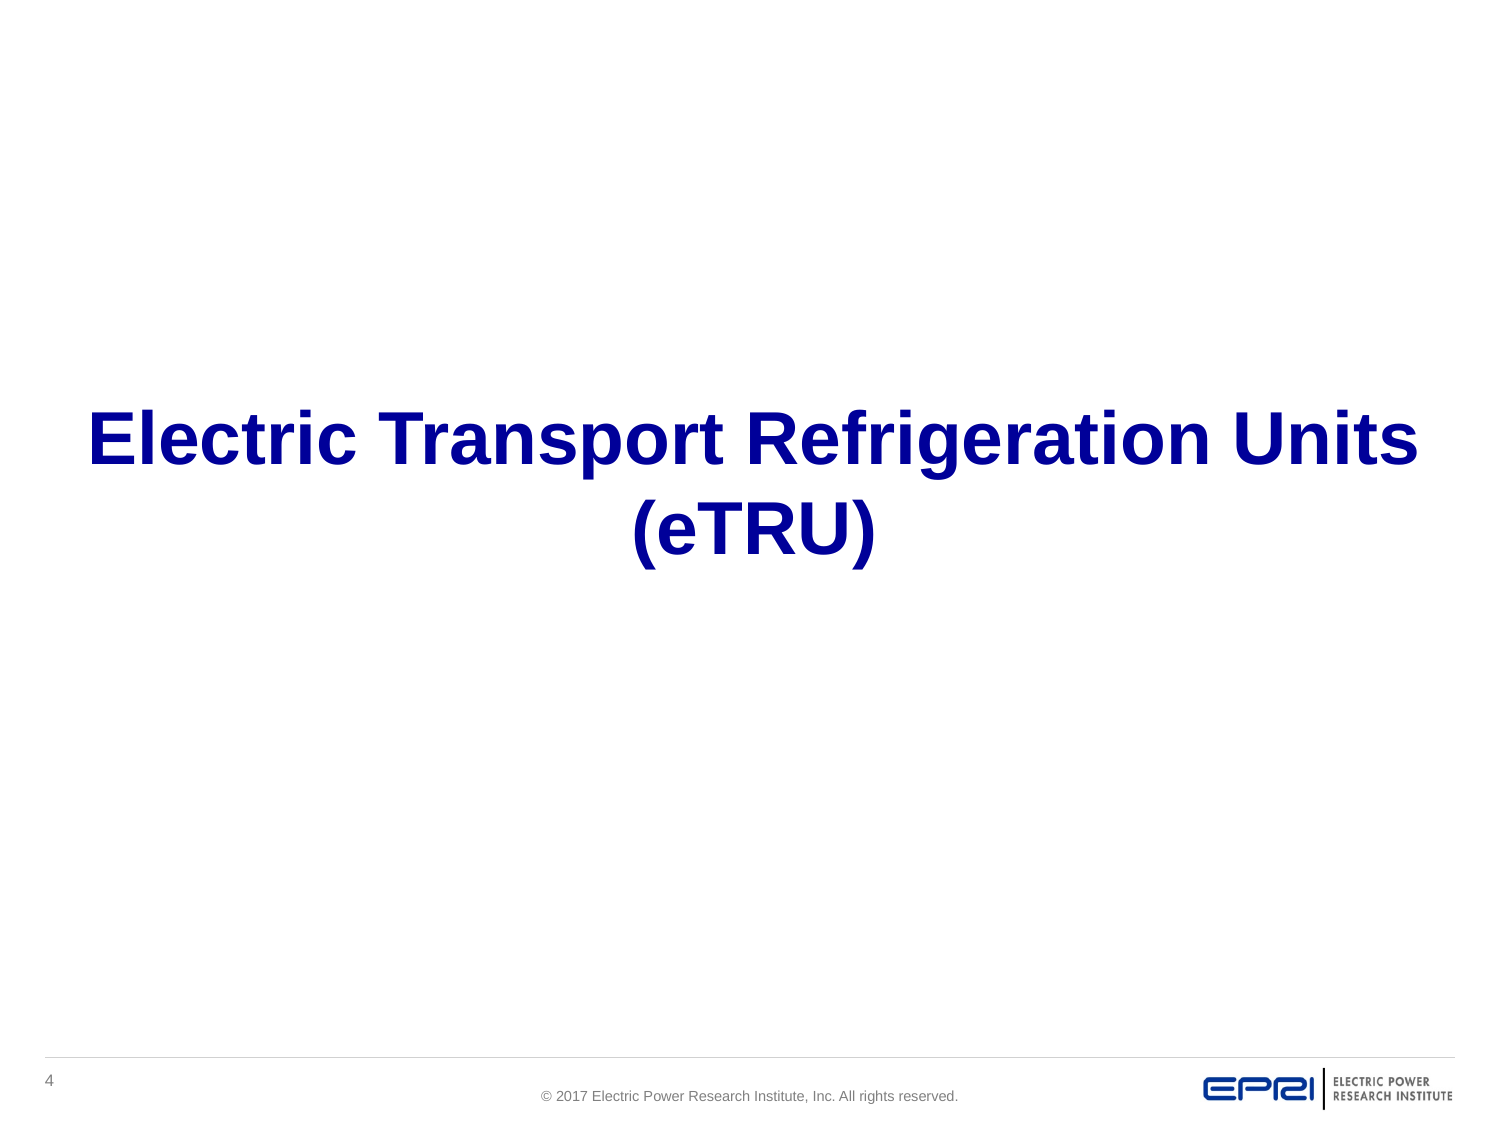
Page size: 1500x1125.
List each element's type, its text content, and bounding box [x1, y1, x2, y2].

picture [1200, 1064, 1455, 1113]
list Electric Transport Refrigeration Units (eTRU) [46, 381, 1463, 661]
